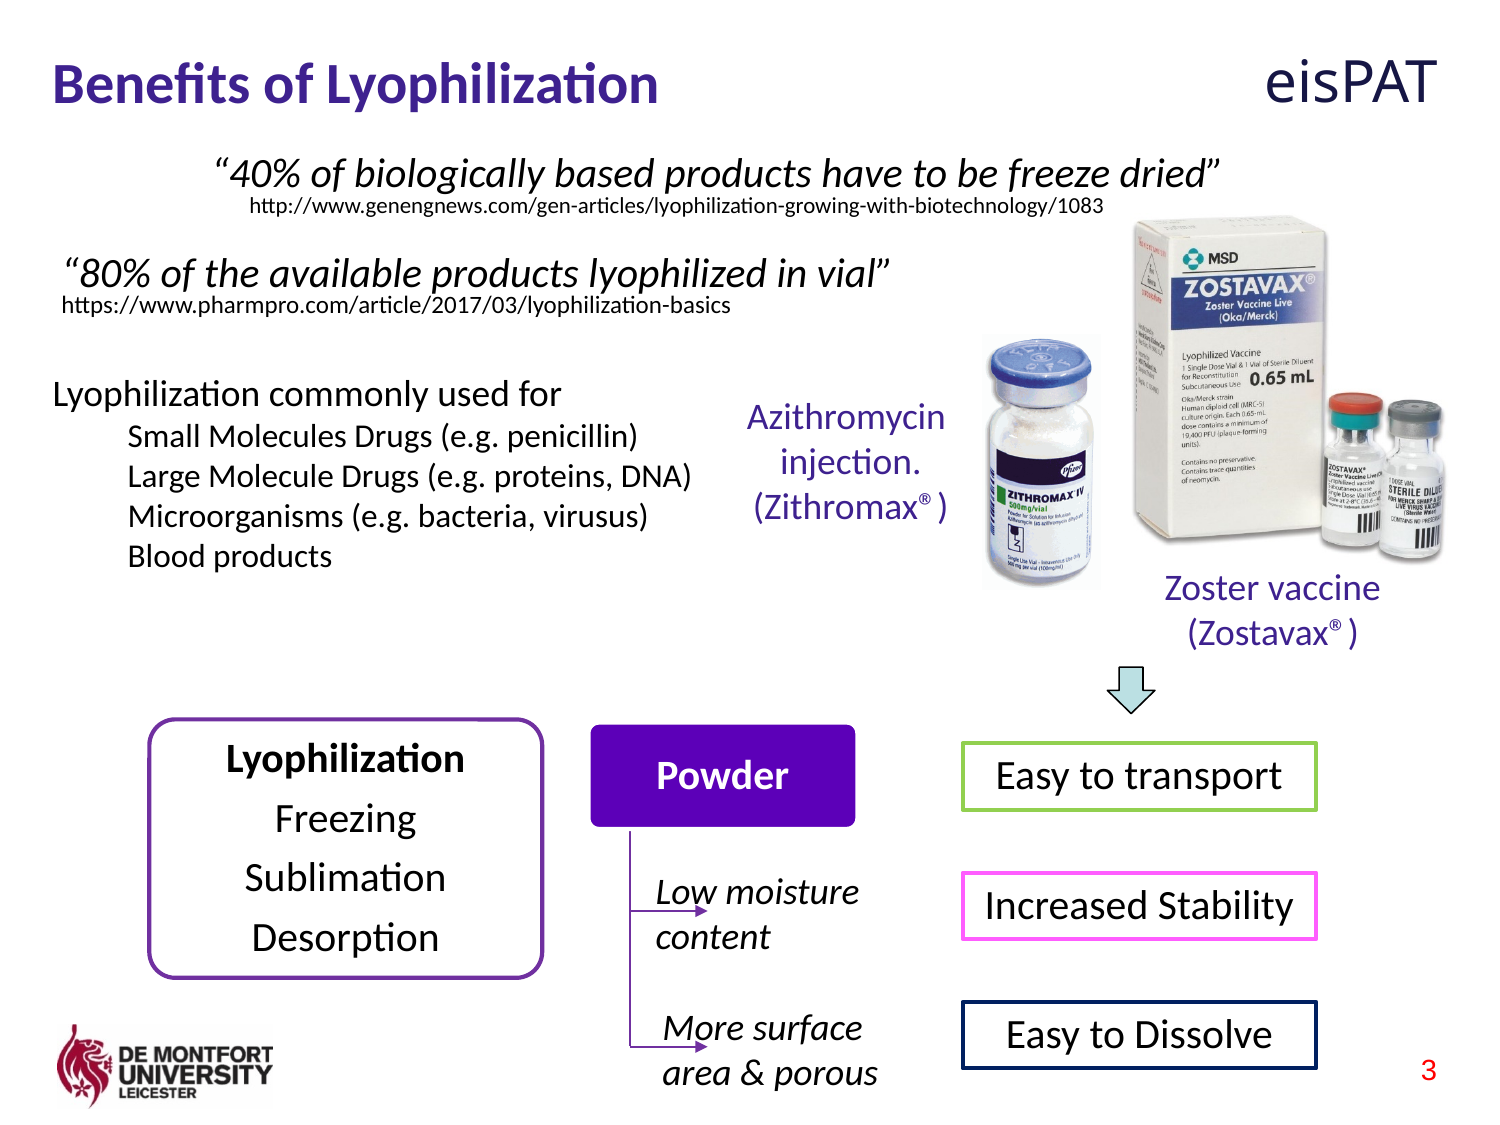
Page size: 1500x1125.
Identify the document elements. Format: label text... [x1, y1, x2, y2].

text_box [37, 138, 1485, 811]
title Benefits of Lyophilization [37, 24, 1132, 136]
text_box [149, 818, 543, 979]
picture [57, 1025, 273, 1109]
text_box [588, 818, 1317, 1091]
